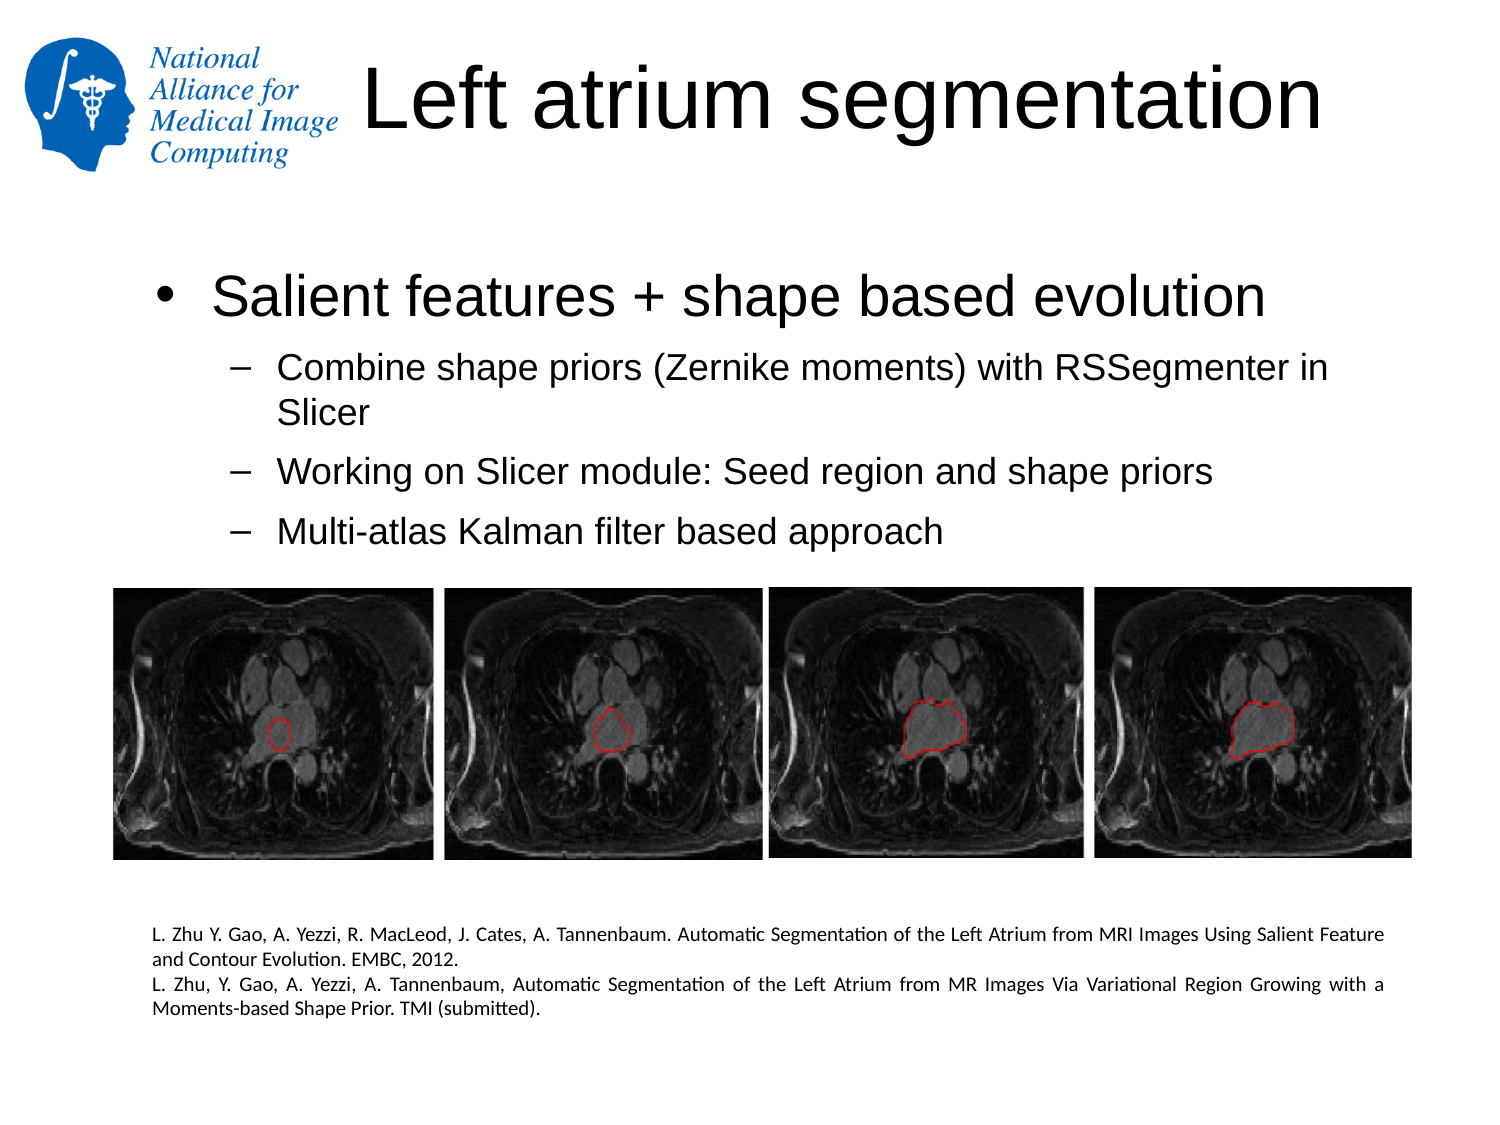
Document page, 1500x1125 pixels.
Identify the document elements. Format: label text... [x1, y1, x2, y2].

text_box Left atrium segmentation [249, 0, 1438, 188]
picture [24, 37, 338, 173]
text_box Salient features + shape based evolution Combine shape priors (Zernike moments) with RSSegmenter in Slicer Working on Slicer module: Seed region and shape priors Multi-atlas Kalman filter based approach [140, 250, 1418, 951]
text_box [112, 587, 1412, 860]
text_box L. Zhu Y. Gao, A. Yezzi, R. MacLeod, J. Cates, A. Tannenbaum. Automatic Segmentation of the Left Atrium from MRI Images Using Salient Feature and Contour Evolution. EMBC, 2012. L. Zhu, Y. Gao, A. Yezzi, A. Tannenbaum, Automatic Segmentation of the Left Atrium from MR Images Via Variational Region Growing with a Moments-based Shape Prior. TMI (submitted). [137, 912, 1400, 1028]
